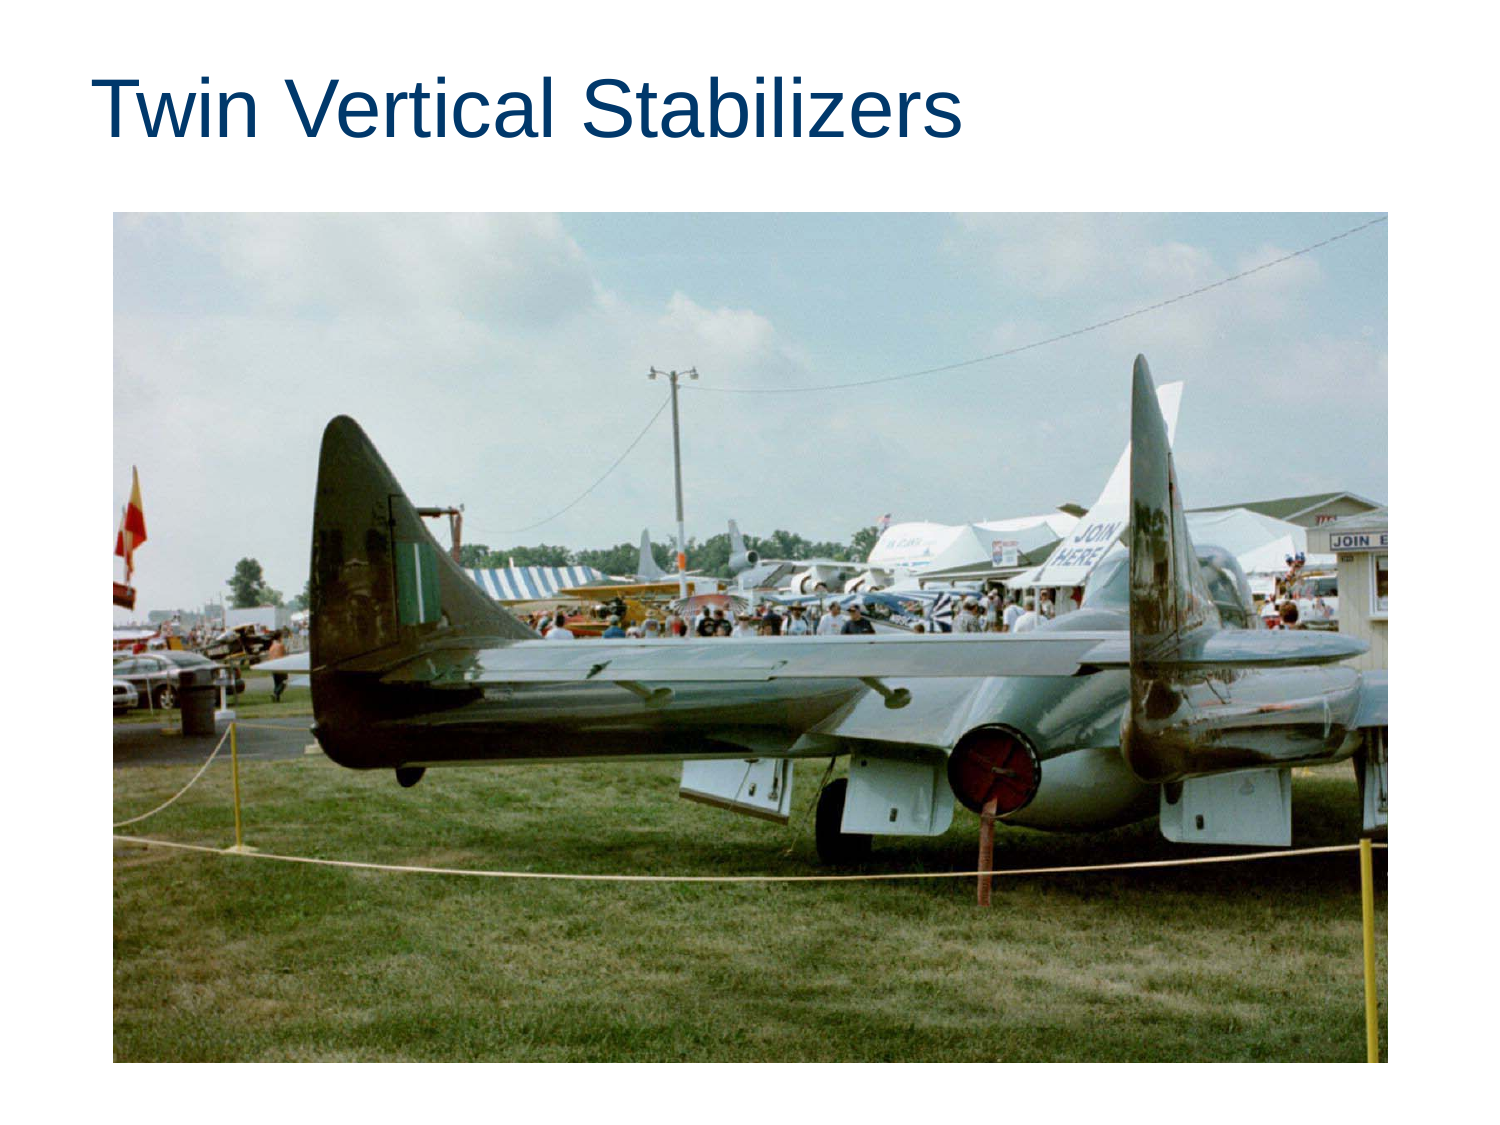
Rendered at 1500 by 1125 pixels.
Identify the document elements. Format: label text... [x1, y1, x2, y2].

title Twin Vertical Stabilizers [74, 44, 1426, 163]
picture [112, 212, 1388, 1063]
